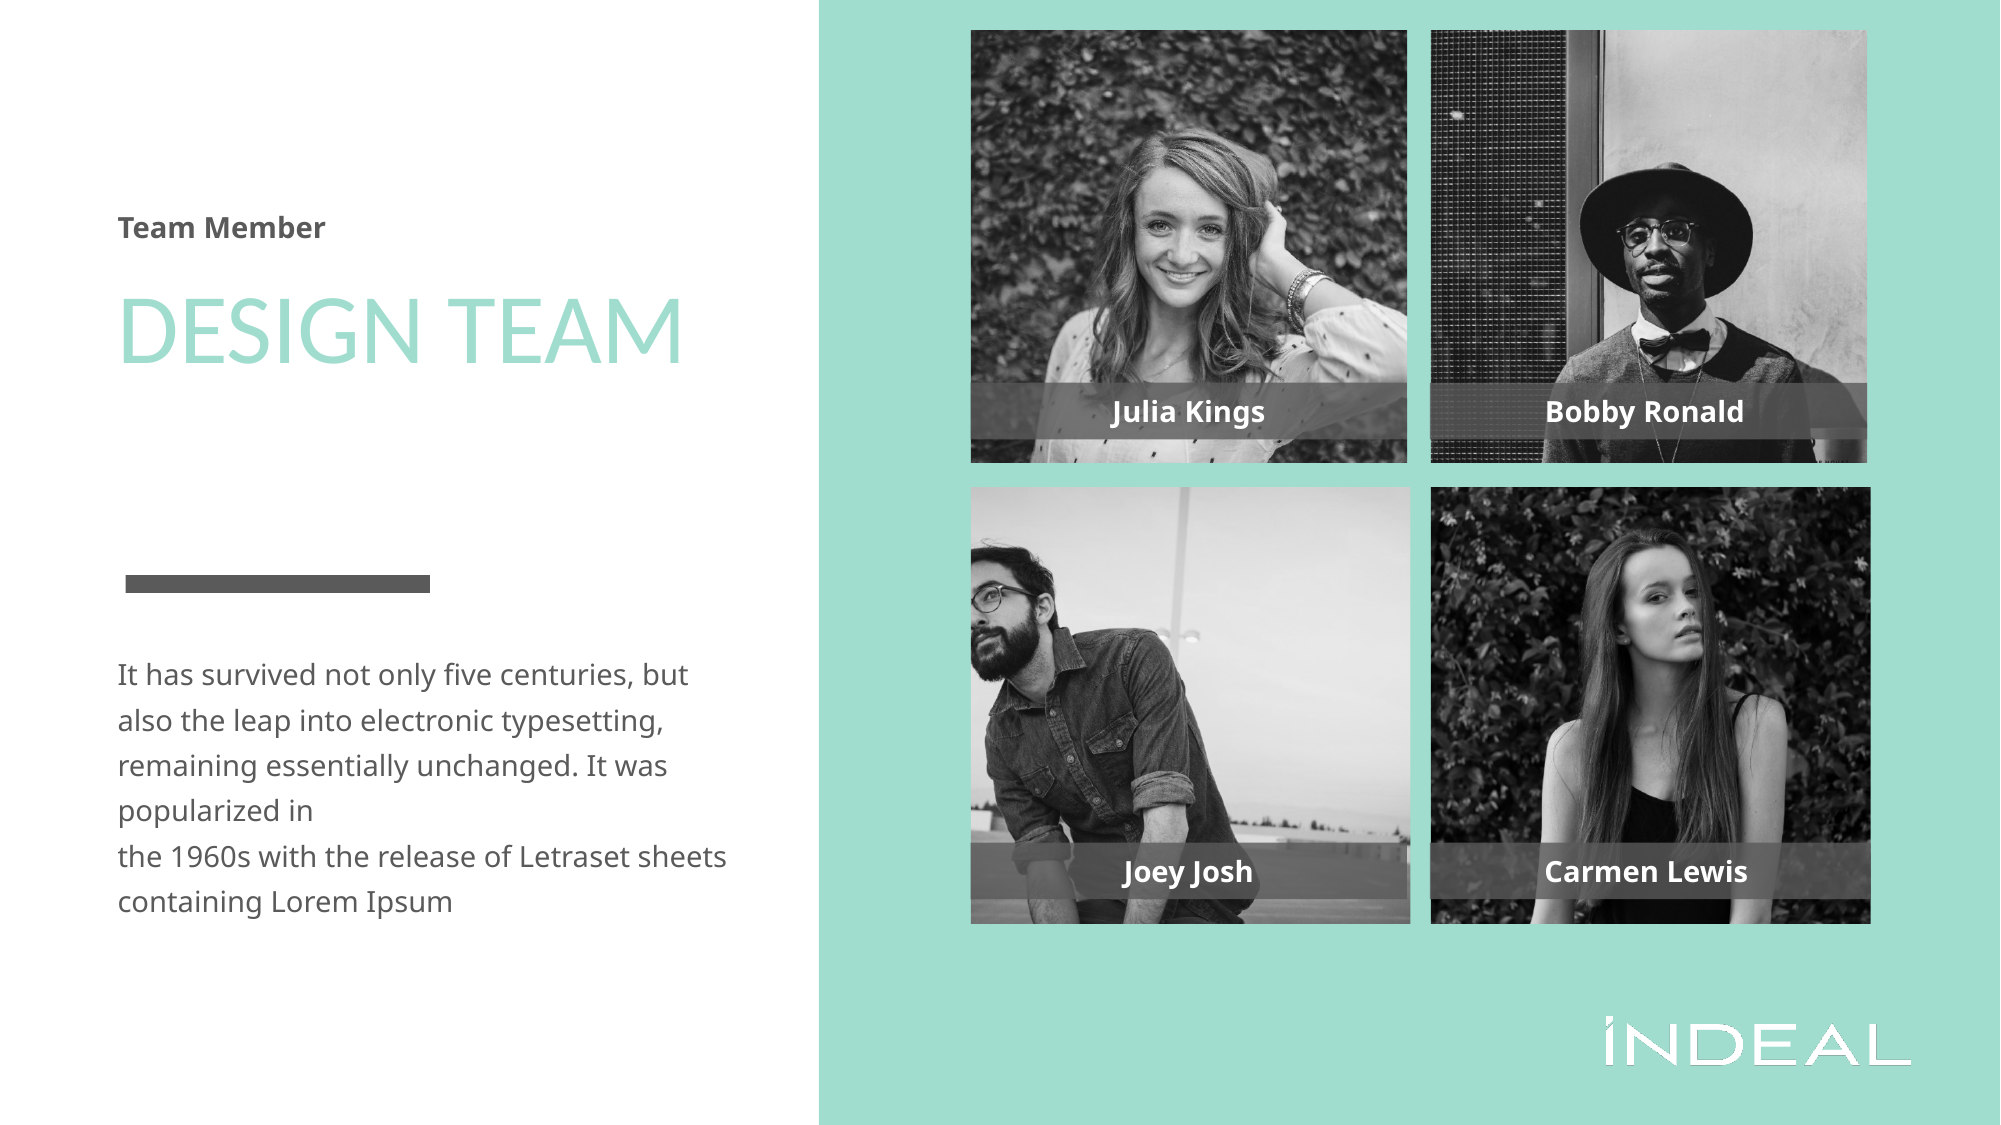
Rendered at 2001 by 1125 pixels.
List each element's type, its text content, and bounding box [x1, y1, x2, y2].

picture [970, 30, 1408, 463]
list It has survived not only five centuries, but also the leap into electronic typesetting, remaining essentially unchanged. It was popularized in the 1960s with the release of Letraset sheets containing Lorem Ipsum [102, 638, 755, 926]
list Team Member [102, 201, 755, 256]
picture [970, 487, 1411, 924]
title DESIGN TEAM [102, 256, 755, 432]
picture [1430, 30, 1868, 463]
picture [1606, 1016, 1911, 1067]
picture [1430, 487, 1871, 924]
